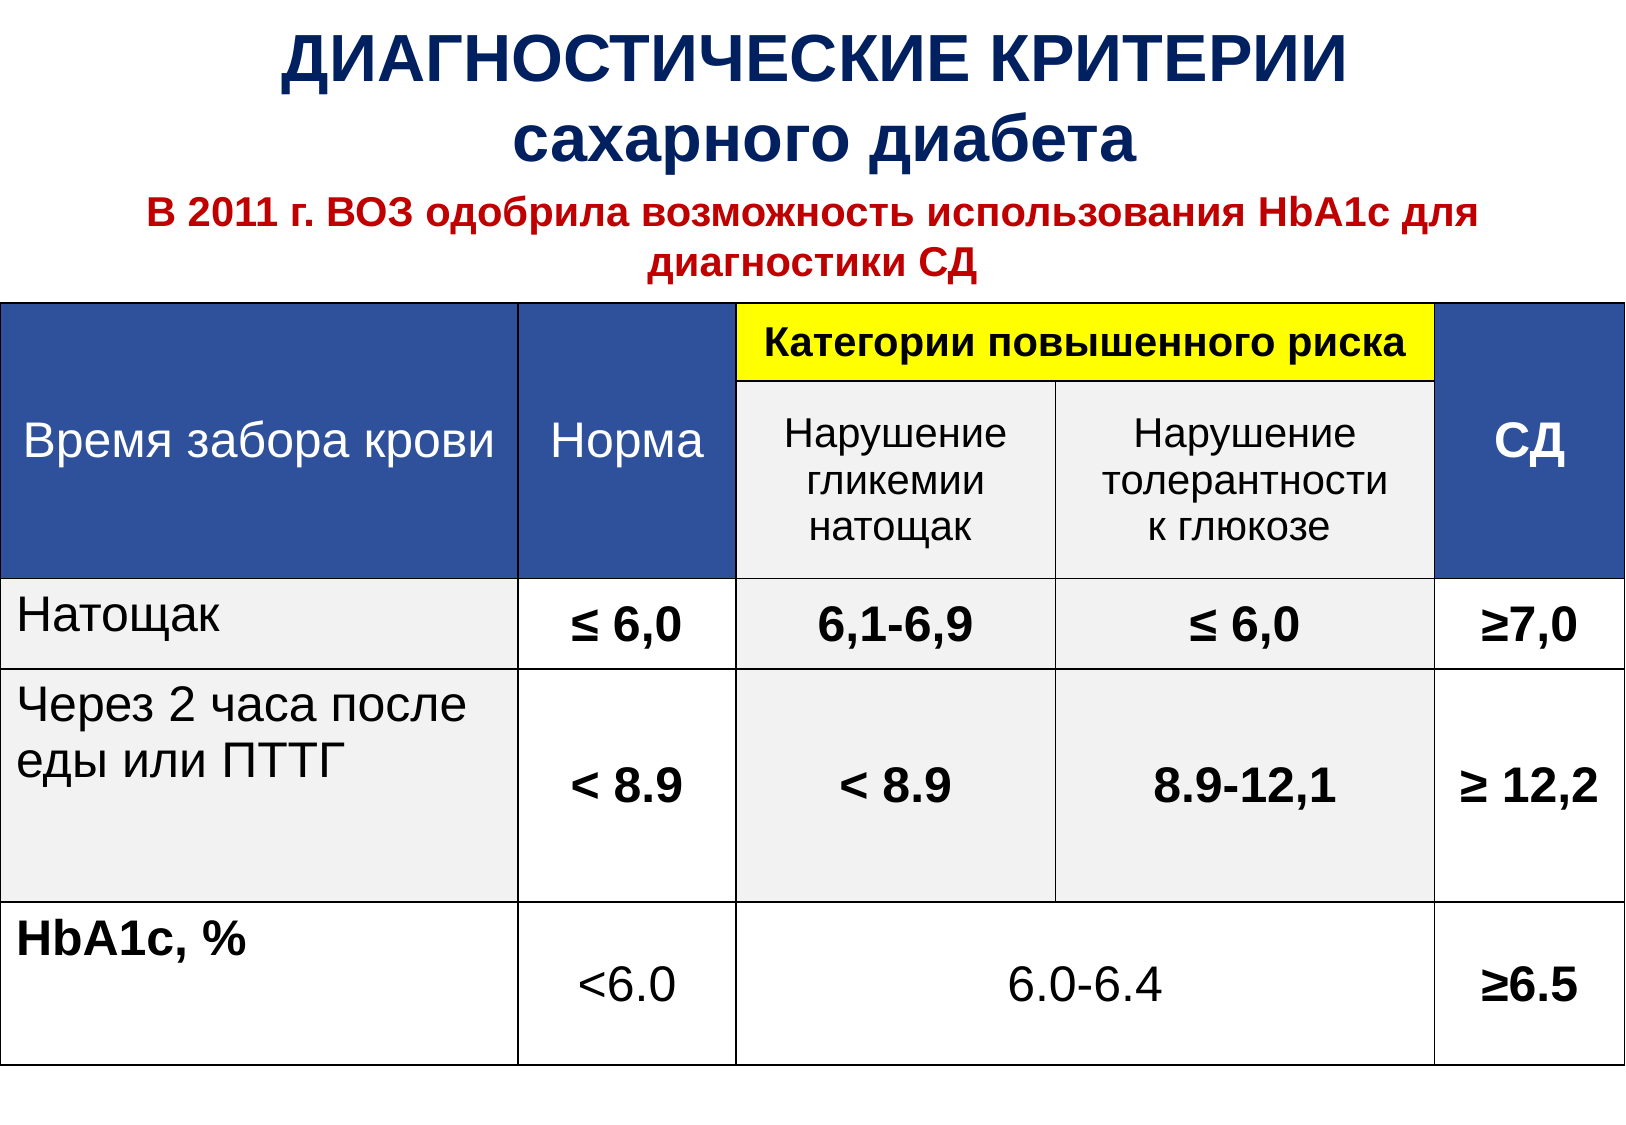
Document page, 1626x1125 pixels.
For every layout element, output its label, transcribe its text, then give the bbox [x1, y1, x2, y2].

table_header СД [1435, 304, 1624, 578]
table_cell 6.0-6.4 [737, 903, 1434, 1064]
table_cell ≤ 6,0 [519, 579, 735, 668]
table_cell HbA1c, % [1, 903, 517, 1064]
table_cell 6,1-6,9 [737, 579, 1055, 668]
table_header Категории повышенного риска [737, 304, 1434, 380]
table_cell ≥6.5 [1435, 903, 1624, 1064]
table_header Время забора крови [1, 304, 517, 578]
table_cell Нарушение толерантности к глюкозе [1056, 382, 1434, 578]
table_cell Нарушение гликемии натощак [737, 382, 1055, 578]
table_cell ≤ 6,0 [1056, 579, 1434, 668]
table_cell Натощак [1, 579, 517, 668]
table_cell ≥7,0 [1435, 579, 1624, 668]
table_cell < 8.9 [519, 670, 735, 901]
table_cell 8.9-12,1 [1056, 670, 1434, 901]
table_cell Через 2 часа после еды или ПТТГ [1, 670, 517, 901]
title ДИАГНОСТИЧЕСКИЕ КРИТЕРИИ сахарного диабета [24, 19, 1625, 170]
table_cell <6.0 [519, 903, 735, 1064]
table_cell ≥ 12,2 [1435, 670, 1624, 901]
table_header Норма [519, 304, 735, 578]
text_box В 2011 г. ВОЗ одобрила возможность использования HbA1c для диагностики СД [0, 177, 1625, 293]
table_cell < 8.9 [737, 670, 1055, 901]
